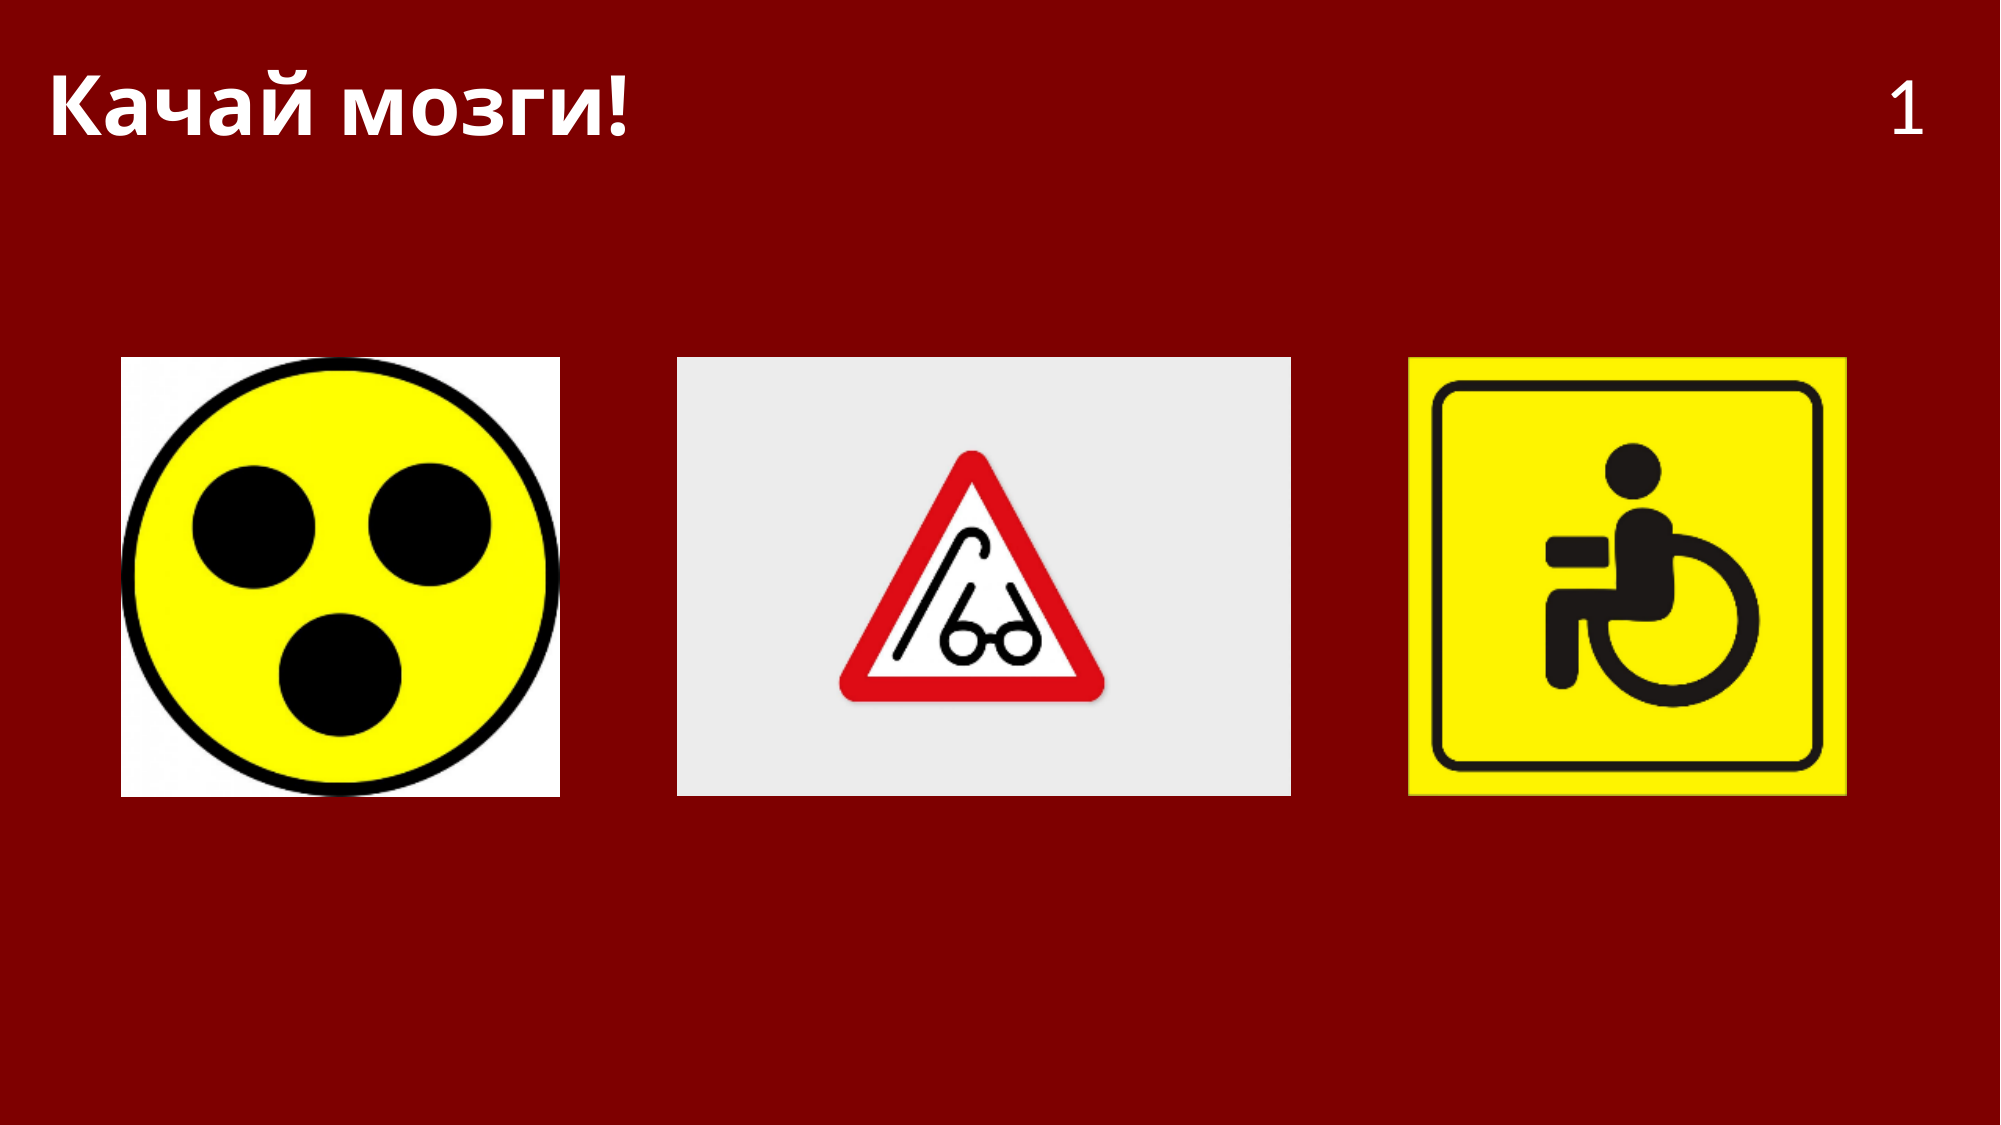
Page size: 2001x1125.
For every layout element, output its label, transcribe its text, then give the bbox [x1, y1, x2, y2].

text_box 1 [1869, 43, 1942, 159]
title Качай мозги! [31, 0, 1725, 218]
picture [1408, 357, 1847, 796]
picture [121, 357, 560, 797]
picture [677, 357, 1291, 796]
